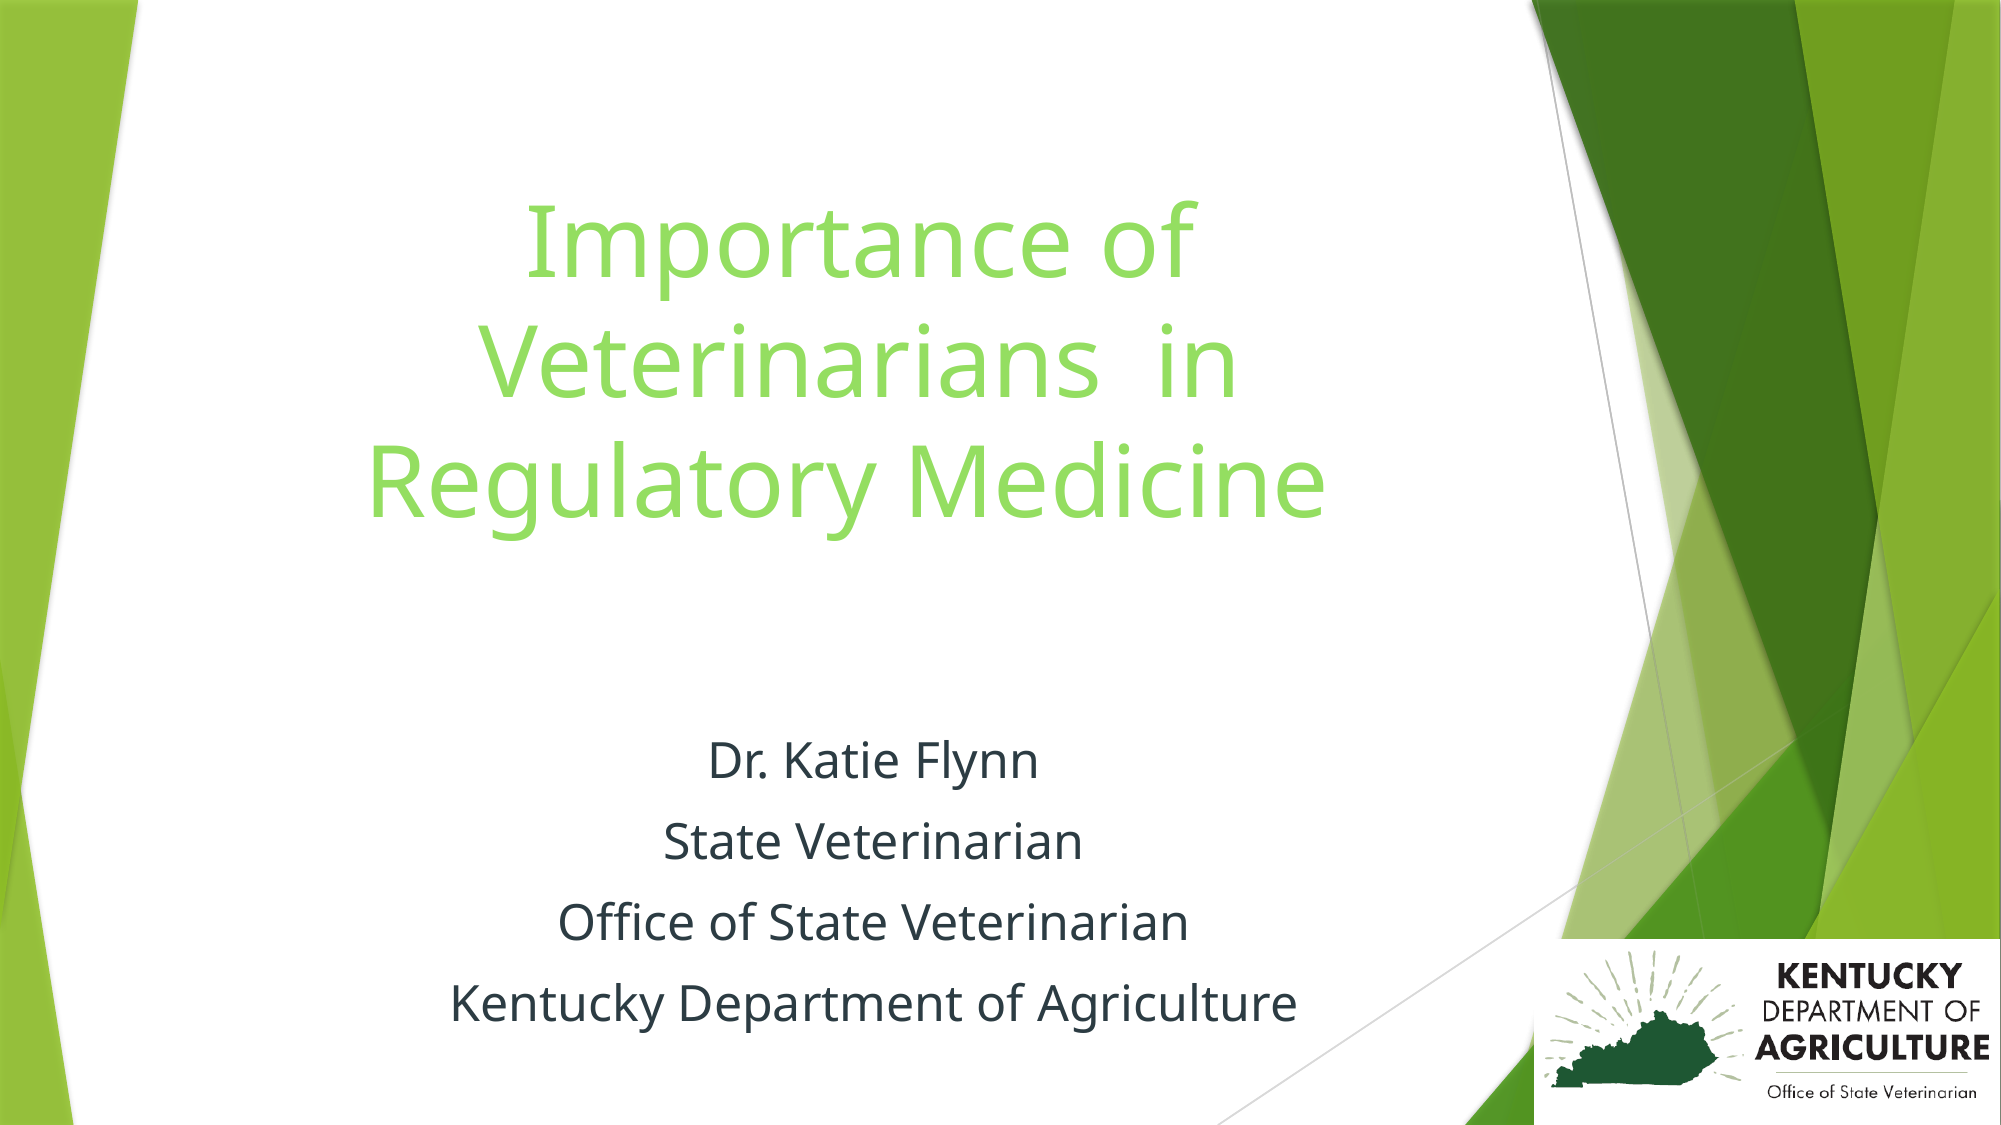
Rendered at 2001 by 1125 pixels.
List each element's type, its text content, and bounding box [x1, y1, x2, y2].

picture [1534, 939, 2000, 1125]
title Importance of Veterinarians in Regulatory Medicine [209, 378, 1512, 545]
subtitle Dr. Katie Flynn State Veterinarian Office of State Veterinarian Kentucky Department of Agriculture [236, 721, 1511, 902]
